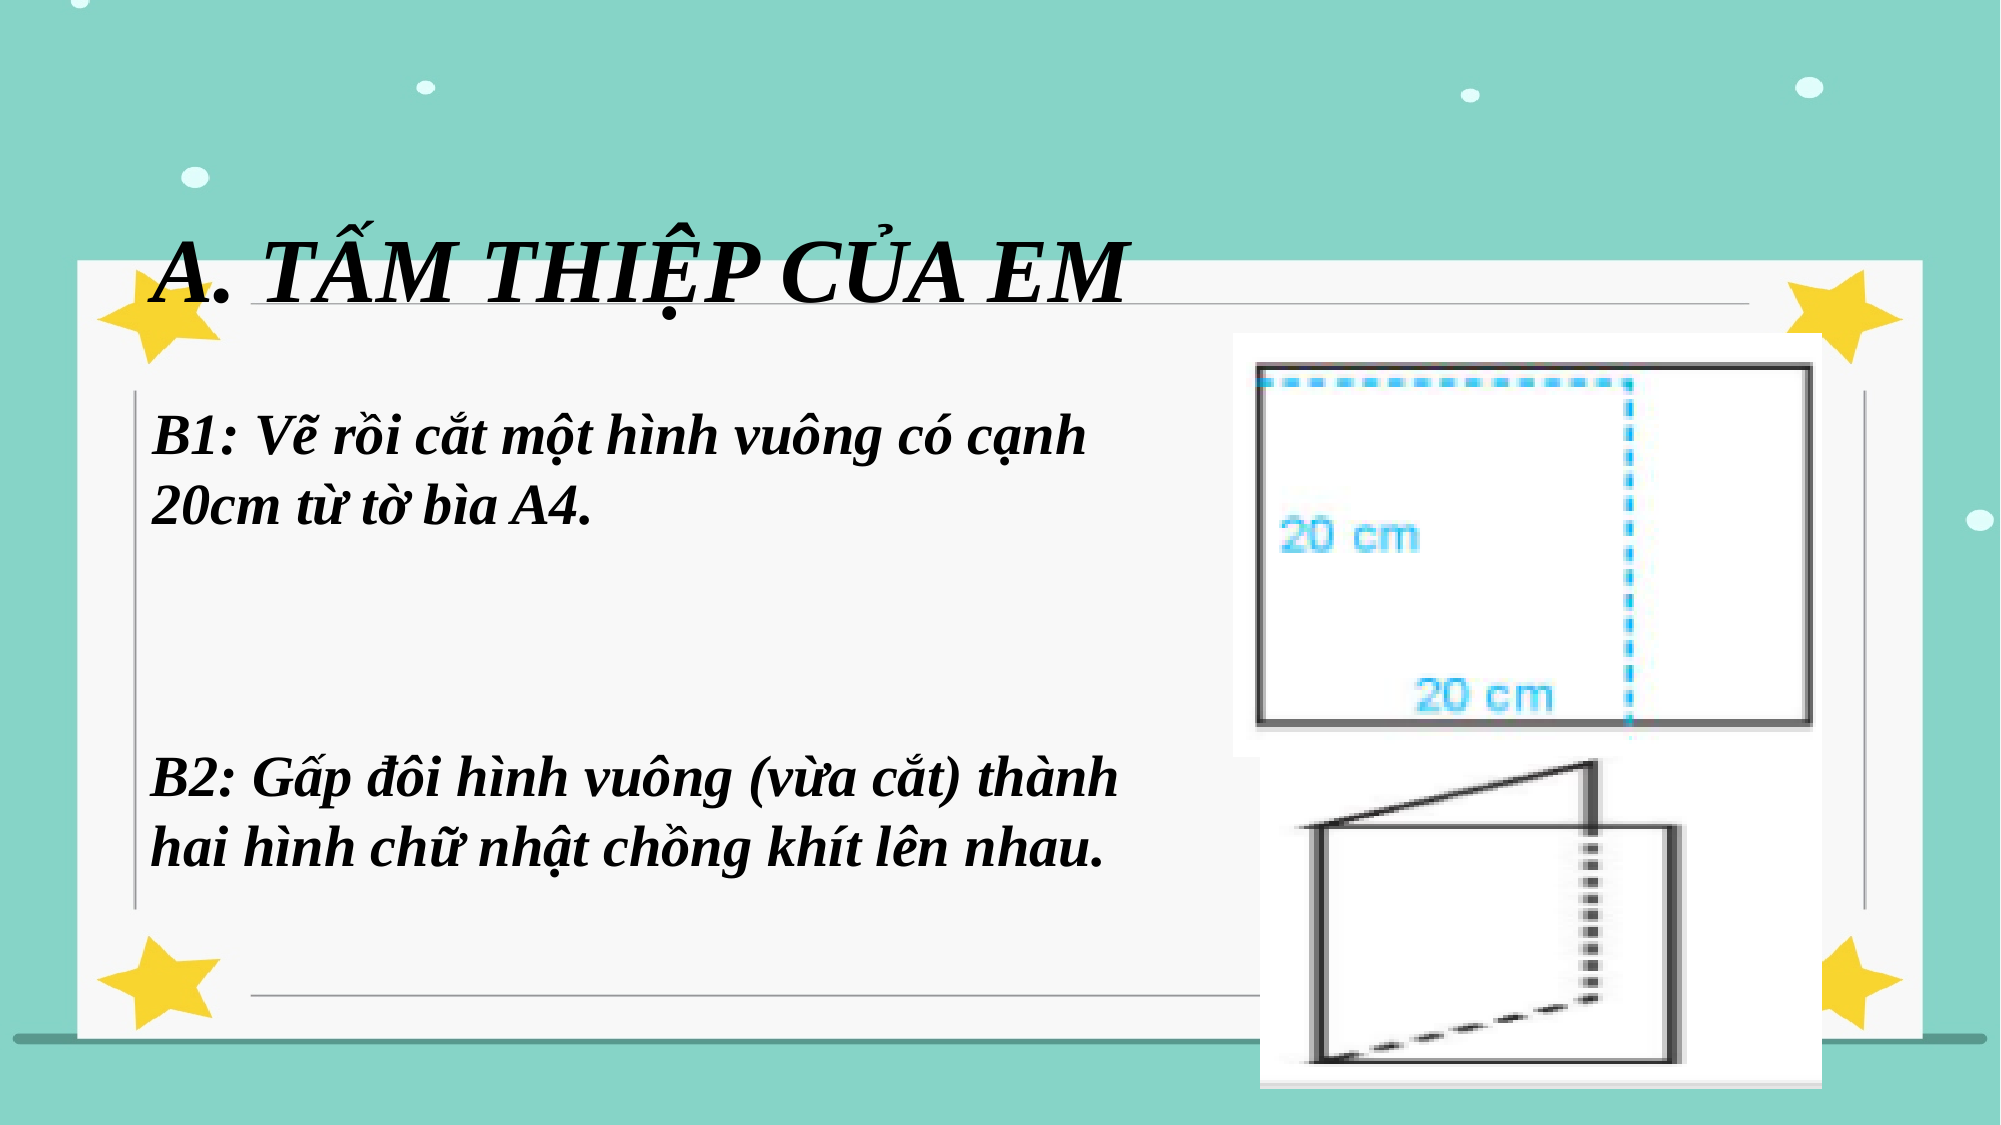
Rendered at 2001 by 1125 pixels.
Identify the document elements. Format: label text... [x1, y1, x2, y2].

text_box B1: Vẽ rồi cắt một hình vuông có cạnh 20cm từ tờ bìa A­4. [137, 388, 1233, 589]
text_box B2: Gấp đôi hình vuông (vừa cắt) thành hai hình chữ nhật chồng khít lên nhau. [135, 731, 1187, 931]
picture [0, 0, 2001, 1125]
list [137, 299, 1863, 406]
title A. TẤM THIỆP CỦA EM [137, 155, 1863, 299]
